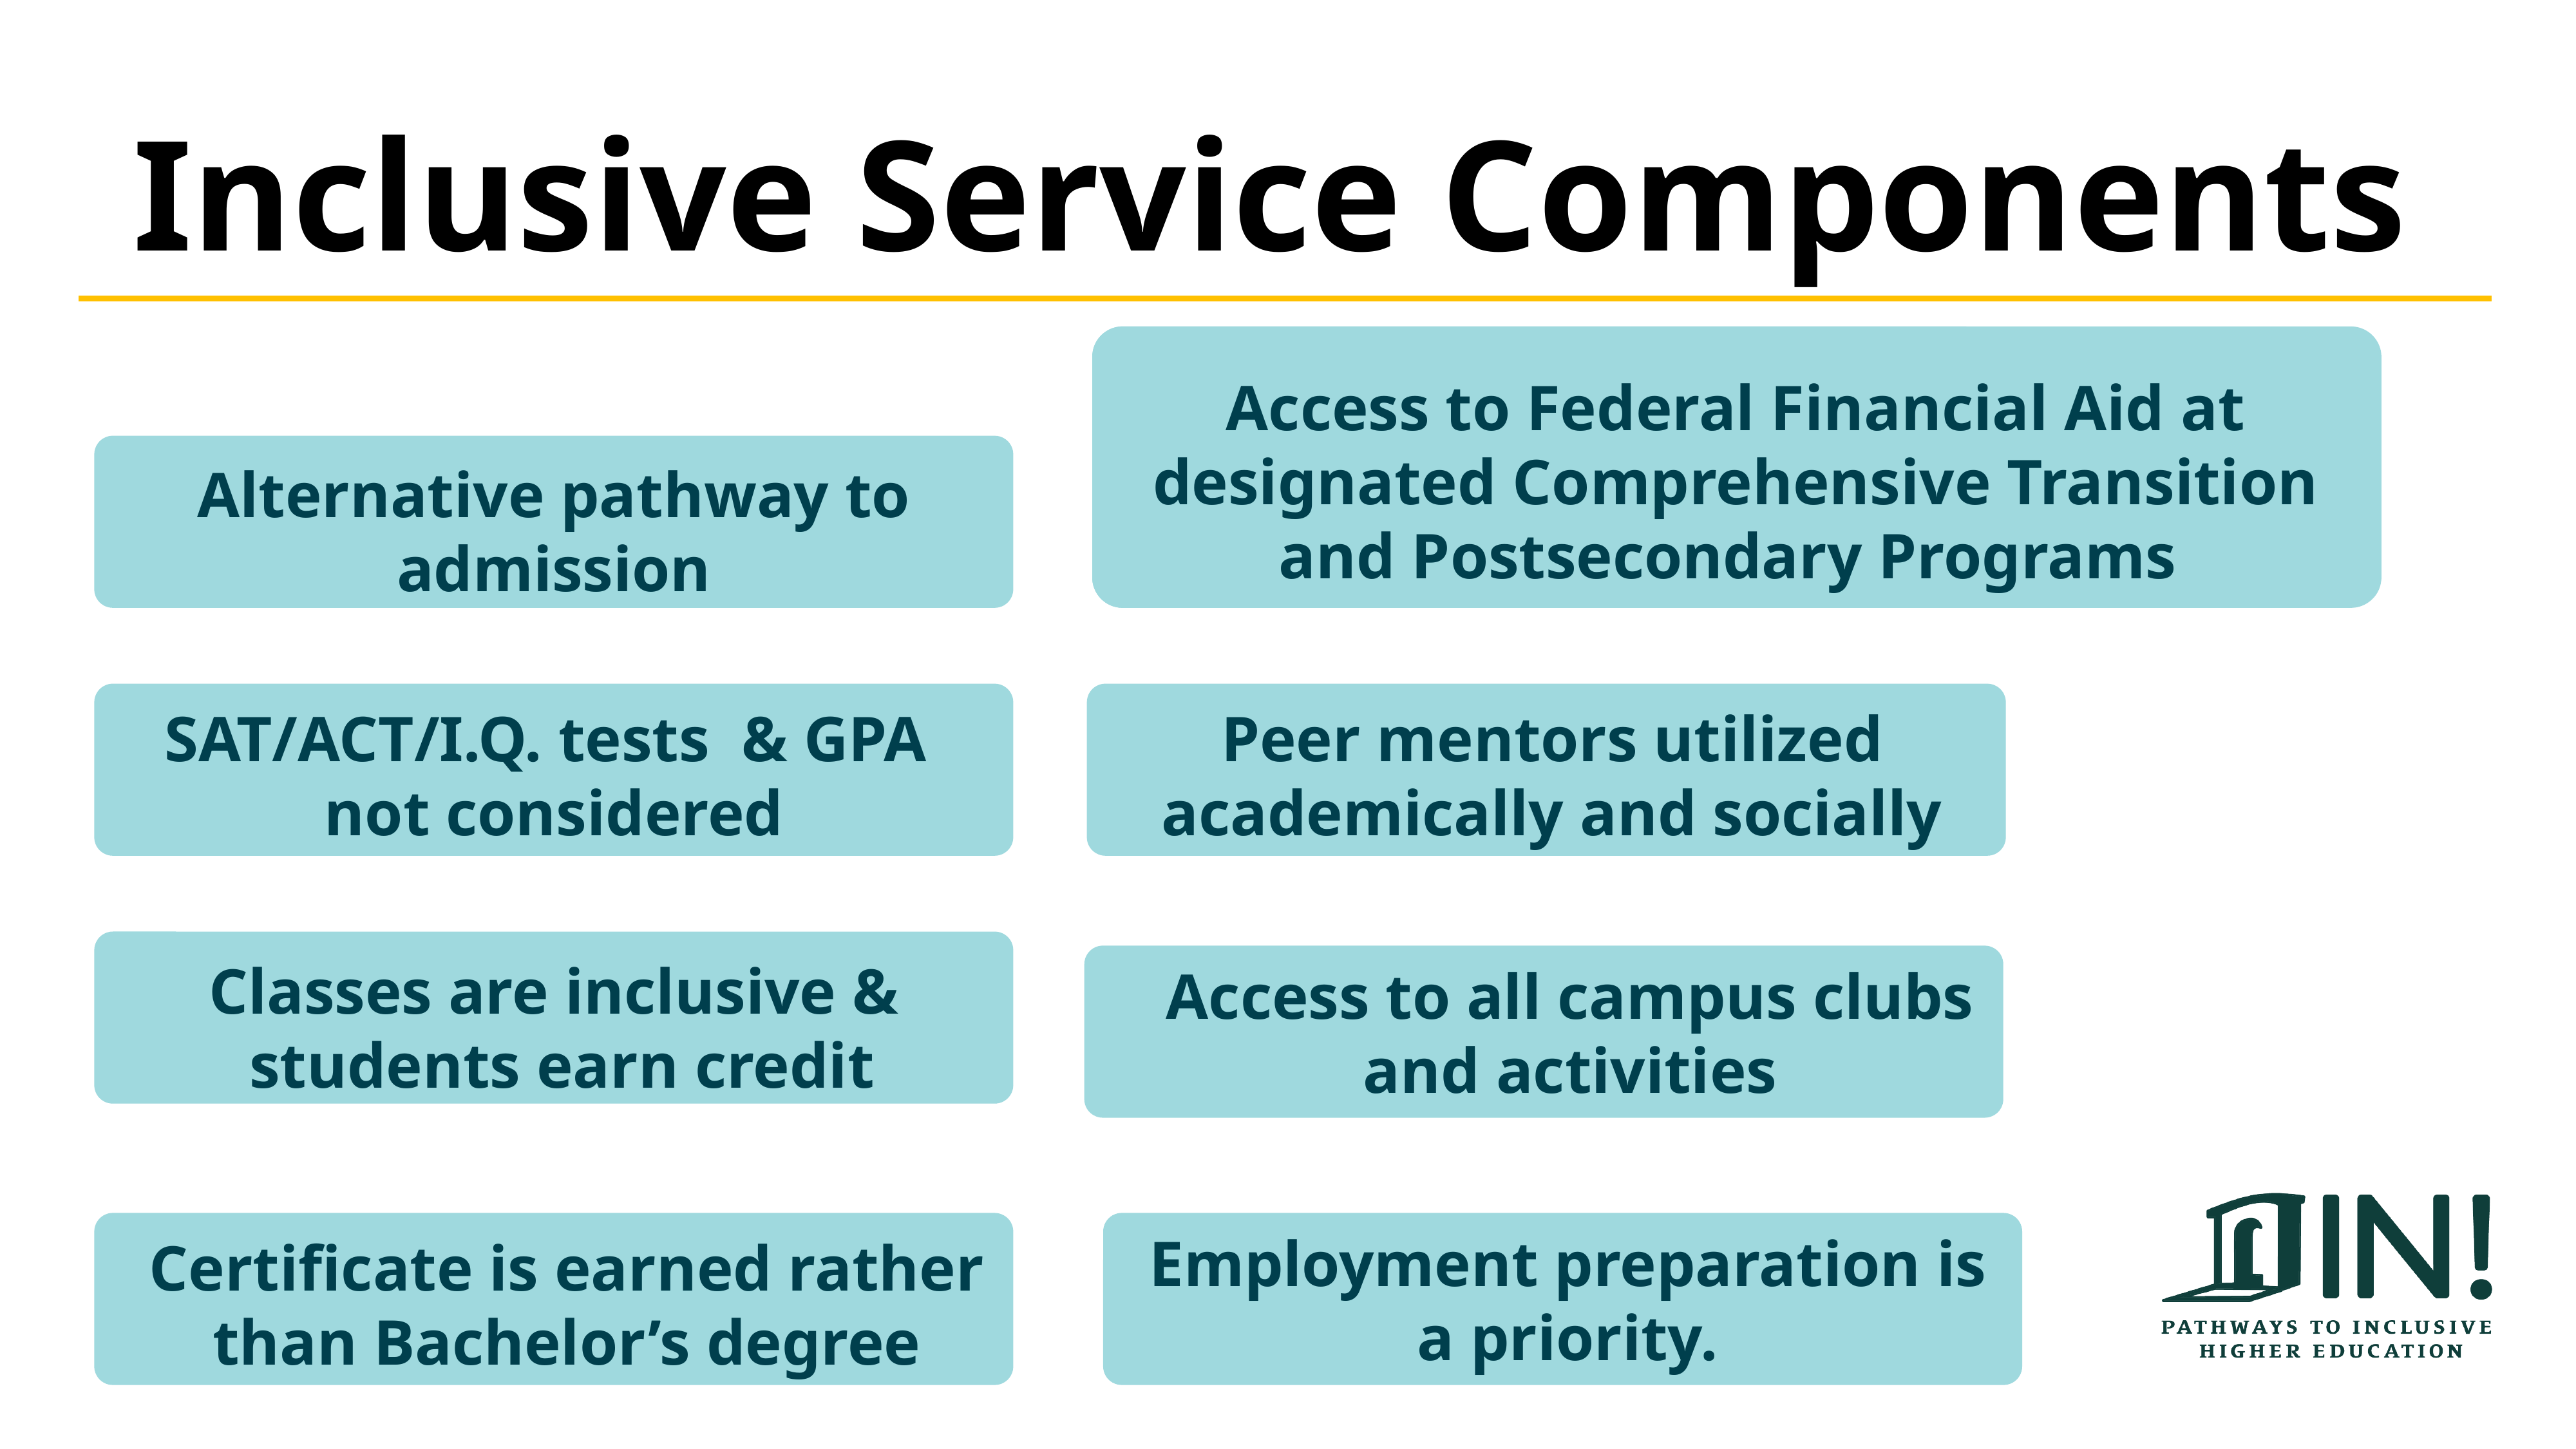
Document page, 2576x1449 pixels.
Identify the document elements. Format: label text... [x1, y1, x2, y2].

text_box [1086, 649, 2006, 898]
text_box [94, 405, 1014, 649]
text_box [94, 904, 1014, 1151]
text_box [94, 649, 1014, 898]
picture [2161, 1193, 2492, 1359]
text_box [1103, 1175, 2023, 1423]
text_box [1084, 907, 2003, 1156]
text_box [1090, 326, 2382, 609]
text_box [94, 1179, 1014, 1428]
text_box Inclusive Service Components [127, 91, 2449, 286]
